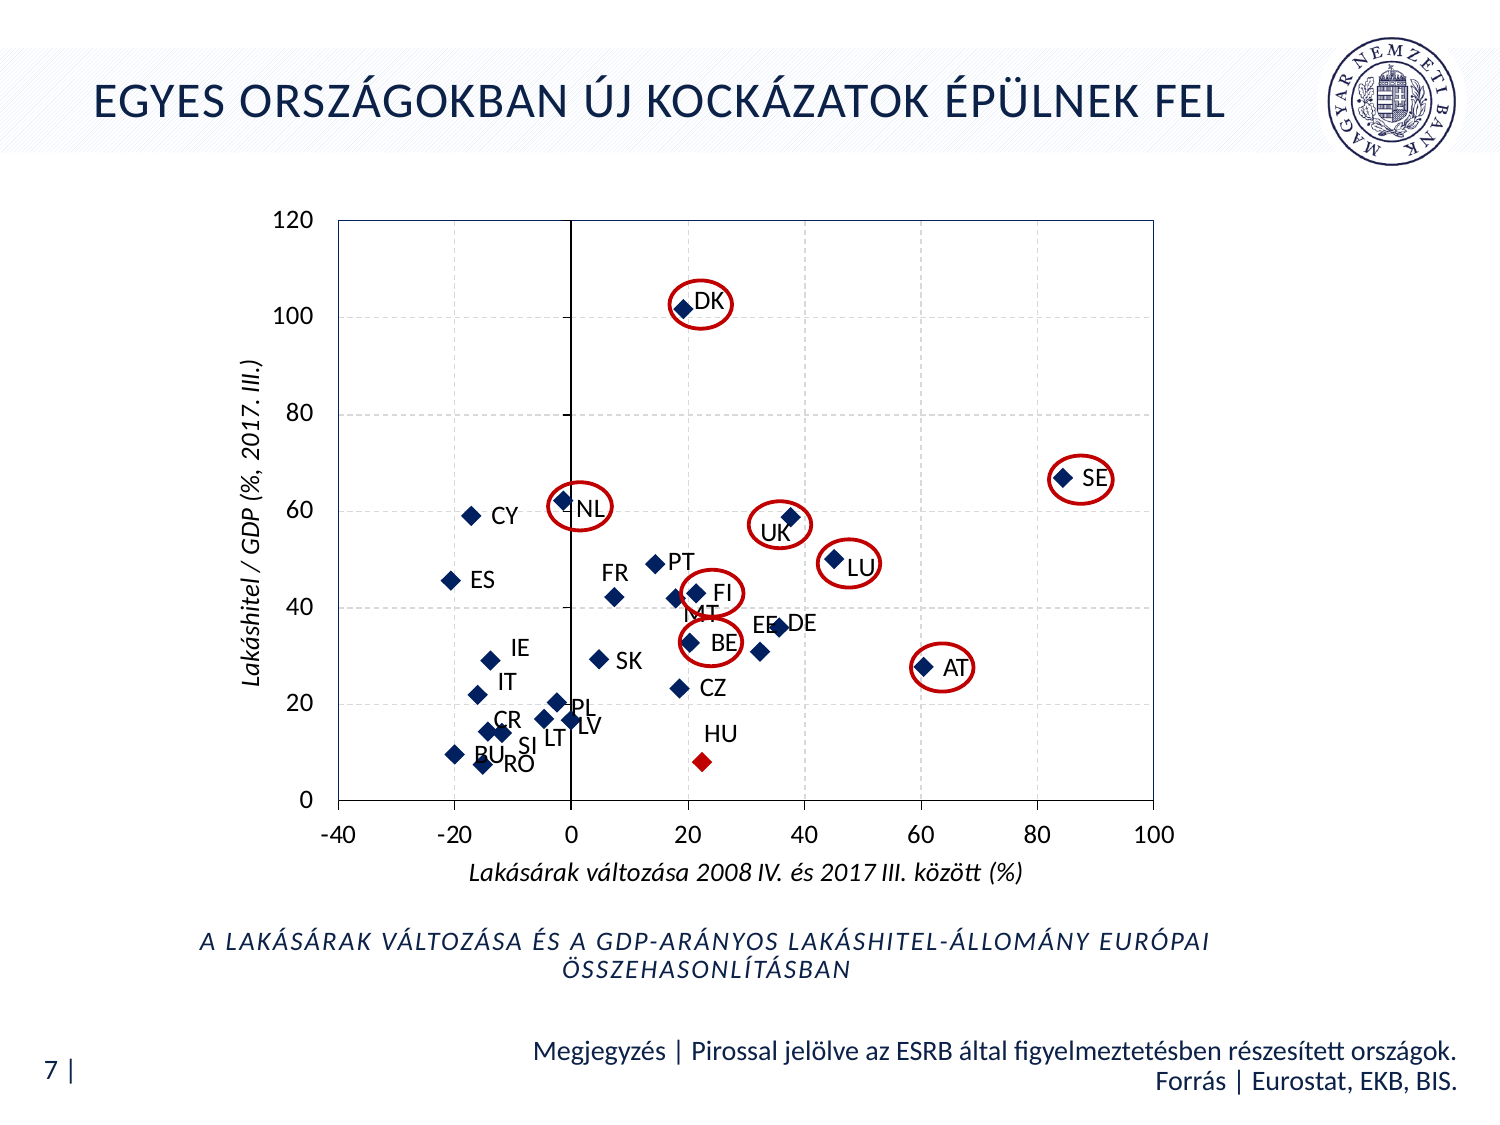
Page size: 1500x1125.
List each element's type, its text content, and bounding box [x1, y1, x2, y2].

picture [220, 196, 1186, 910]
title Egyes országokban új kockázatok épülnek fel [78, 50, 1327, 152]
list A lakásárak változása és a GDP-arányos lakáshitel-állomány európai összehasonlításban [84, 919, 1327, 993]
picture [1327, 36, 1457, 166]
list Megjegyzés | Pirossal jelölve az ESRB által figyelmeztetésben részesített országok. Forrás | Eurostat, EKB, BIS. [420, 1036, 1474, 1097]
